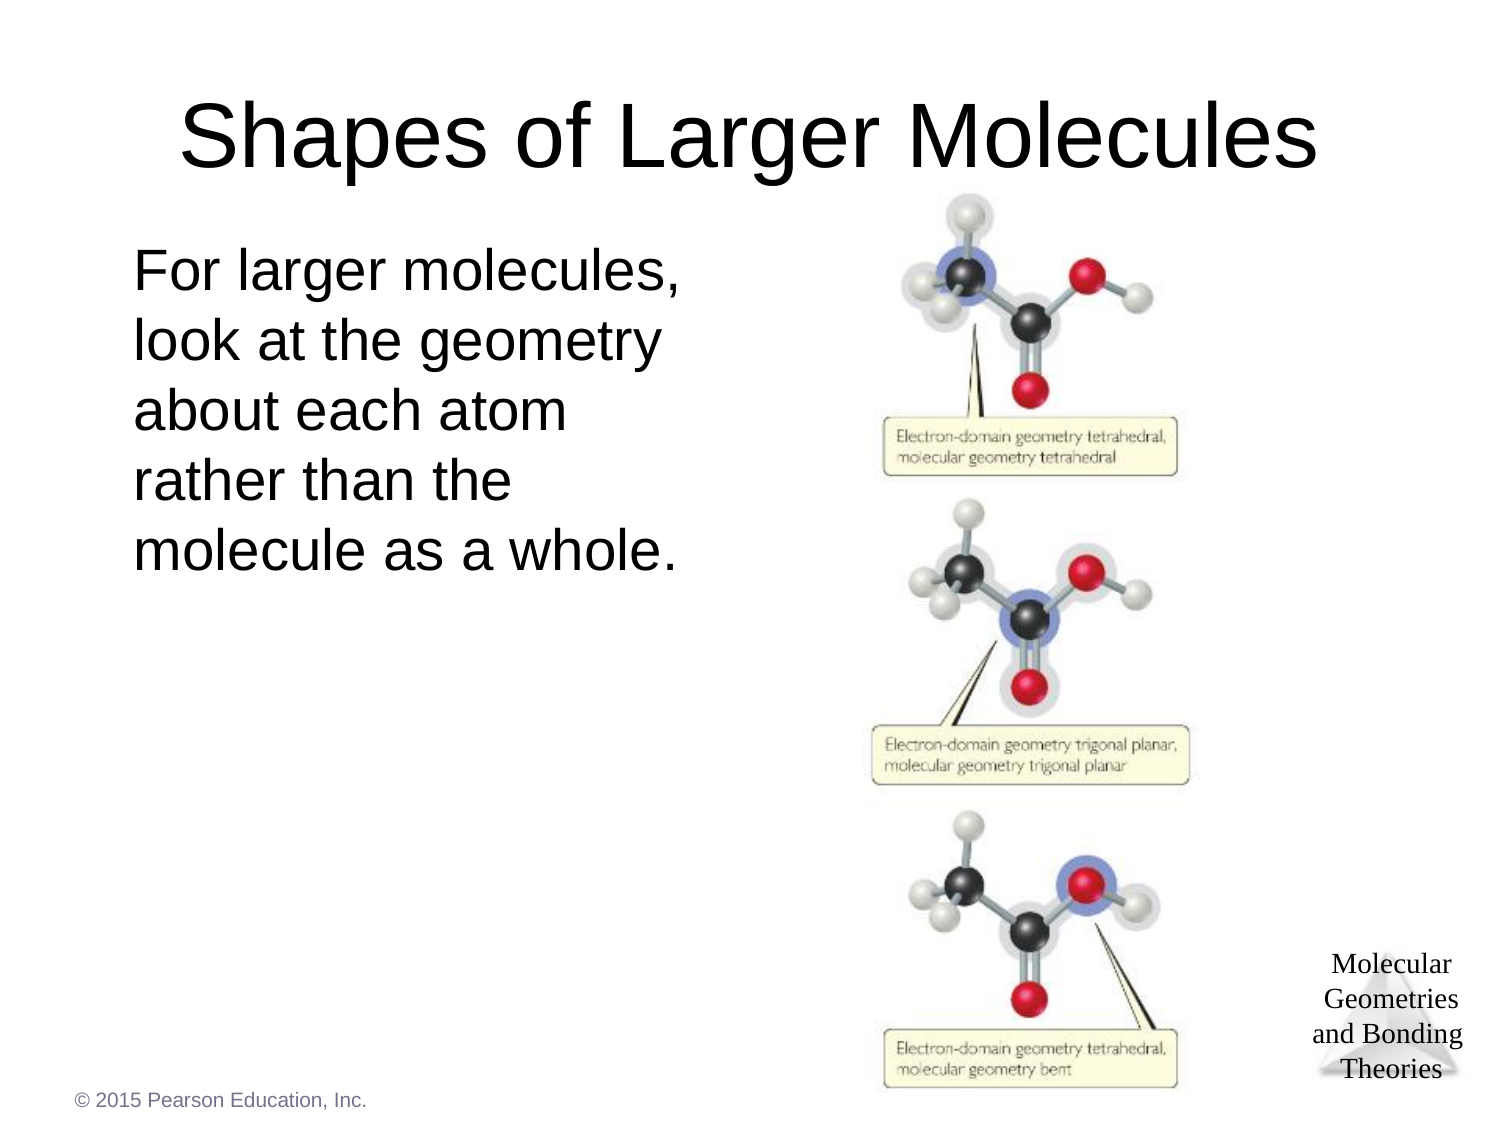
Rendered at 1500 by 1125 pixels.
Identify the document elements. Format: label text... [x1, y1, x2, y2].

title Shapes of Larger Molecules [0, 37, 1500, 225]
picture [1275, 897, 1500, 1125]
picture [862, 183, 1201, 1094]
list For larger molecules, look at the geometry about each atom rather than the molecule as a whole. [62, 224, 738, 900]
